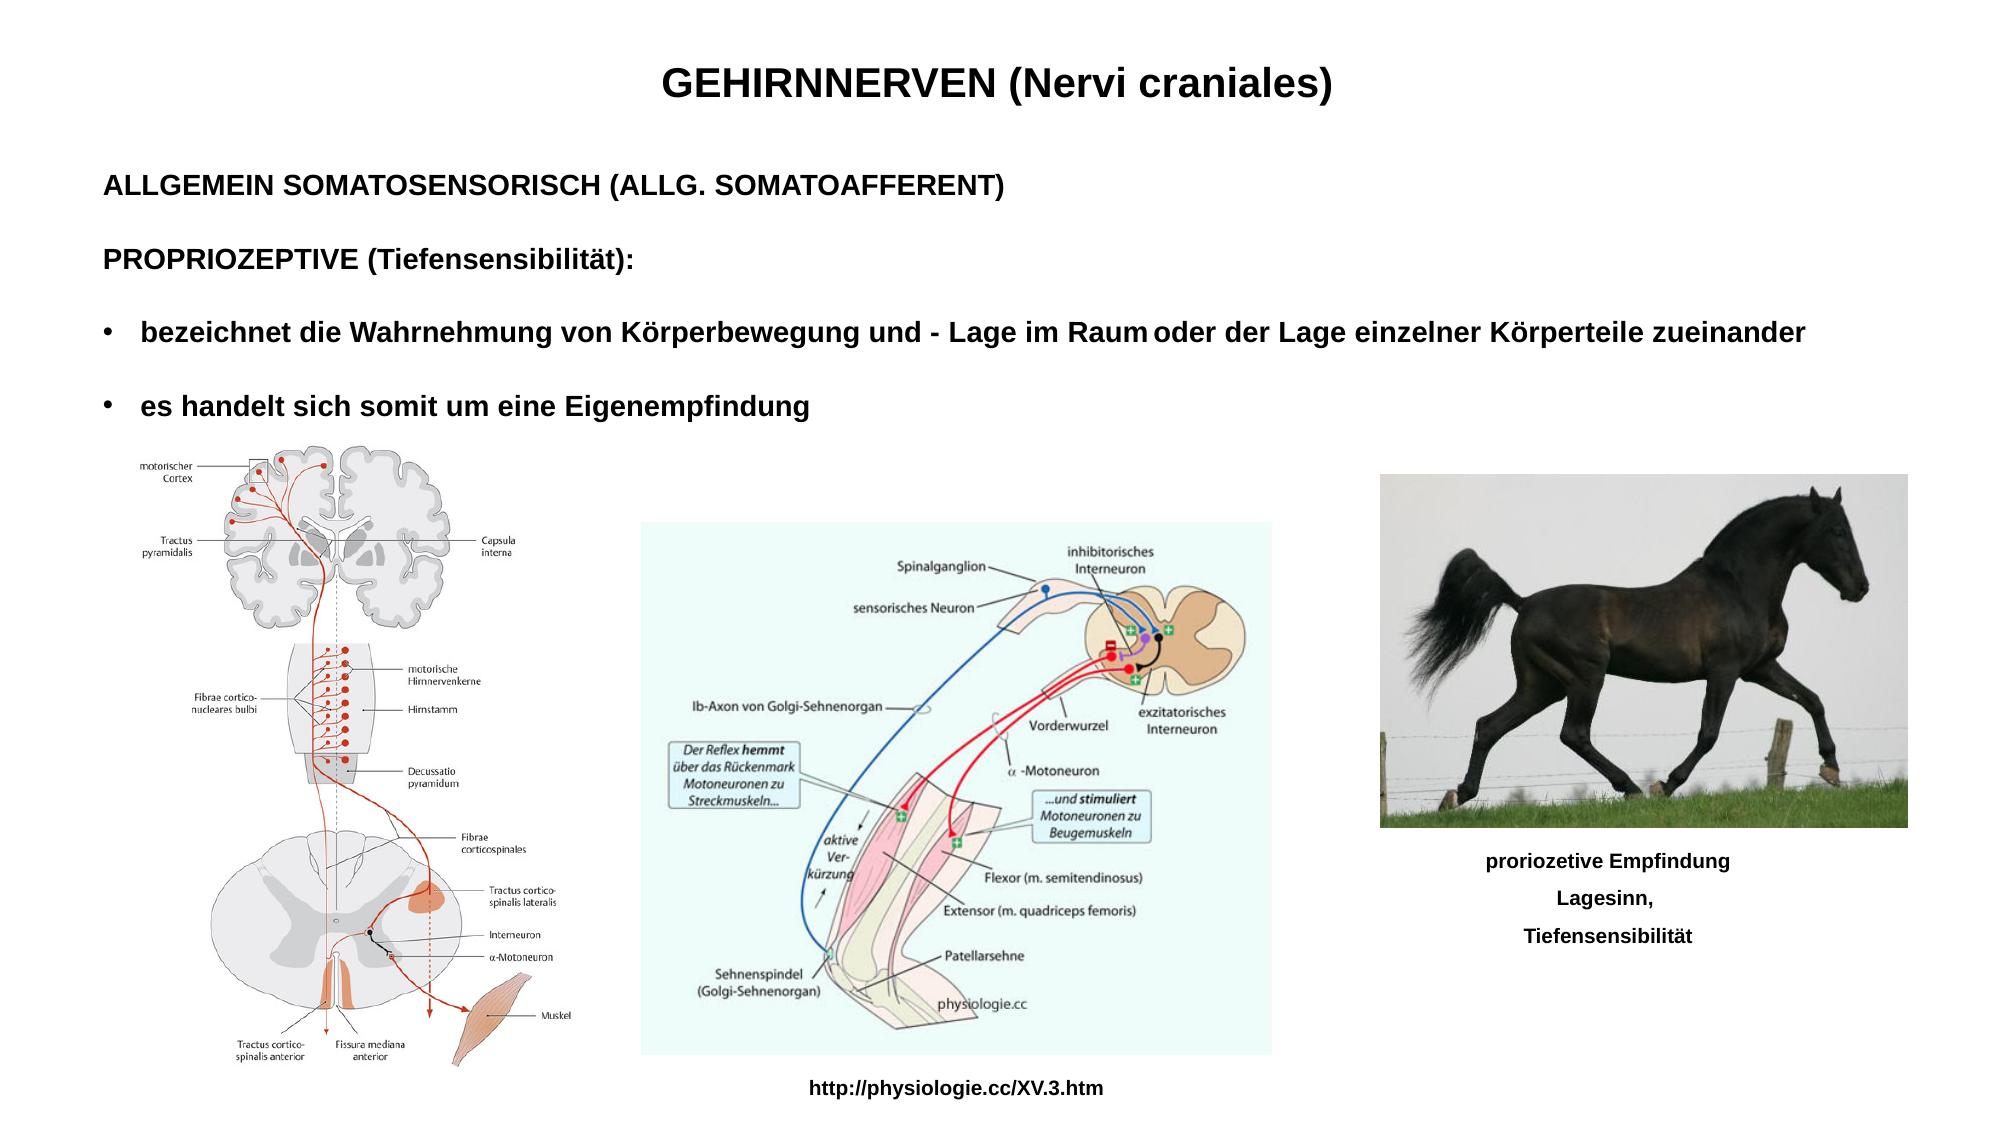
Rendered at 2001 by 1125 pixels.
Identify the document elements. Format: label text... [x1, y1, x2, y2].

picture [641, 522, 1272, 1055]
picture [135, 444, 581, 1108]
list ALLGEMEIN SOMATOSENSORISCH (ALLG. SOMATOAFFERENT) PROPRIOZEPTIVE (Tiefensensibilität): bezeichnet die Wahrnehmung von Körperbewegung und - Lage im Raum oder der Lage einzelner Körperteile zueinander es handelt sich somit um eine Eigenempfindung [87, 141, 1908, 748]
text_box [1380, 474, 1908, 957]
text_box http://physiologie.cc/XV.3.htm [794, 1067, 1119, 1108]
title GEHIRNNERVEN (Nervi craniales) [135, 18, 1861, 141]
